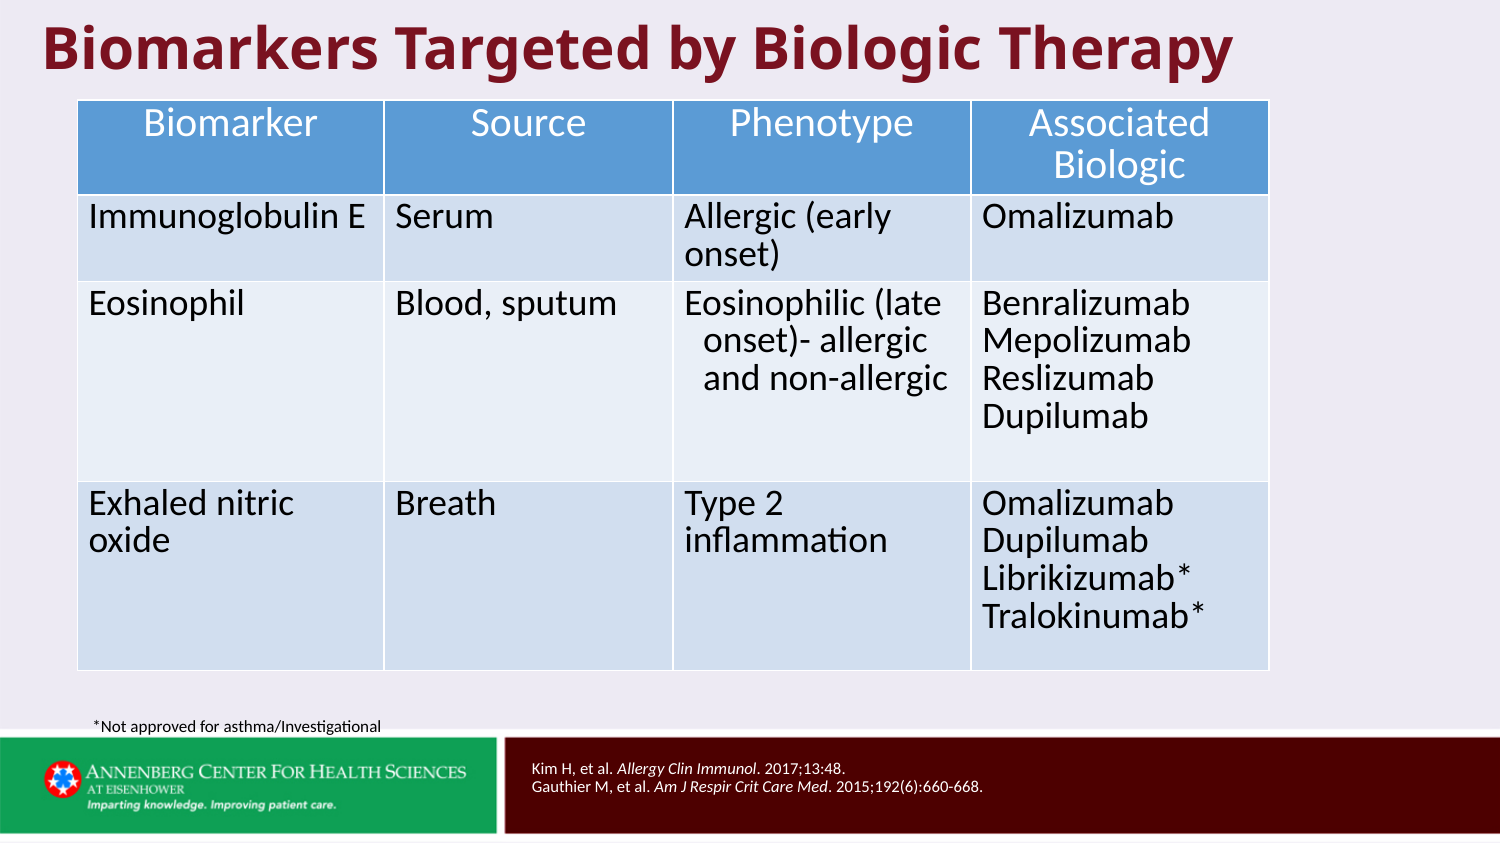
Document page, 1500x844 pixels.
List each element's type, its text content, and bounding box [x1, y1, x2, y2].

table_cell Breath [385, 482, 672, 670]
table_cell Eosinophilic (late onset)- allergic and non-allergic [674, 282, 970, 481]
table_cell Omalizumab Dupilumab Librikizumab* Tralokinumab* [972, 482, 1268, 670]
table_cell Eosinophil [78, 282, 383, 481]
list *Not approved for asthma/Investigational [77, 710, 1500, 744]
table_cell Exhaled nitric oxide [78, 482, 383, 670]
table_cell Omalizumab [972, 196, 1268, 281]
title Biomarkers Targeted by Biologic Therapy [26, 21, 1470, 81]
table_cell Type 2 inflammation [674, 482, 970, 670]
table_cell Allergic (early onset) [674, 196, 970, 281]
table_cell Serum [385, 196, 672, 281]
table_header Biomarker [78, 101, 383, 194]
table_cell Benralizumab Mepolizumab Reslizumab Dupilumab [972, 282, 1268, 481]
table_cell Immunoglobulin E [78, 196, 383, 281]
list Kim H, et al. Allergy Clin Immunol. 2017;13:48. Gauthier M, et al. Am J Respir Crit Care Med. 2015;192(6):660-668. [516, 753, 1475, 819]
table_header Phenotype [674, 101, 970, 194]
table_header Associated Biologic [972, 101, 1268, 194]
table_header Source [385, 101, 672, 194]
table_cell Blood, sputum [385, 282, 672, 481]
picture [0, 0, 1500, 844]
